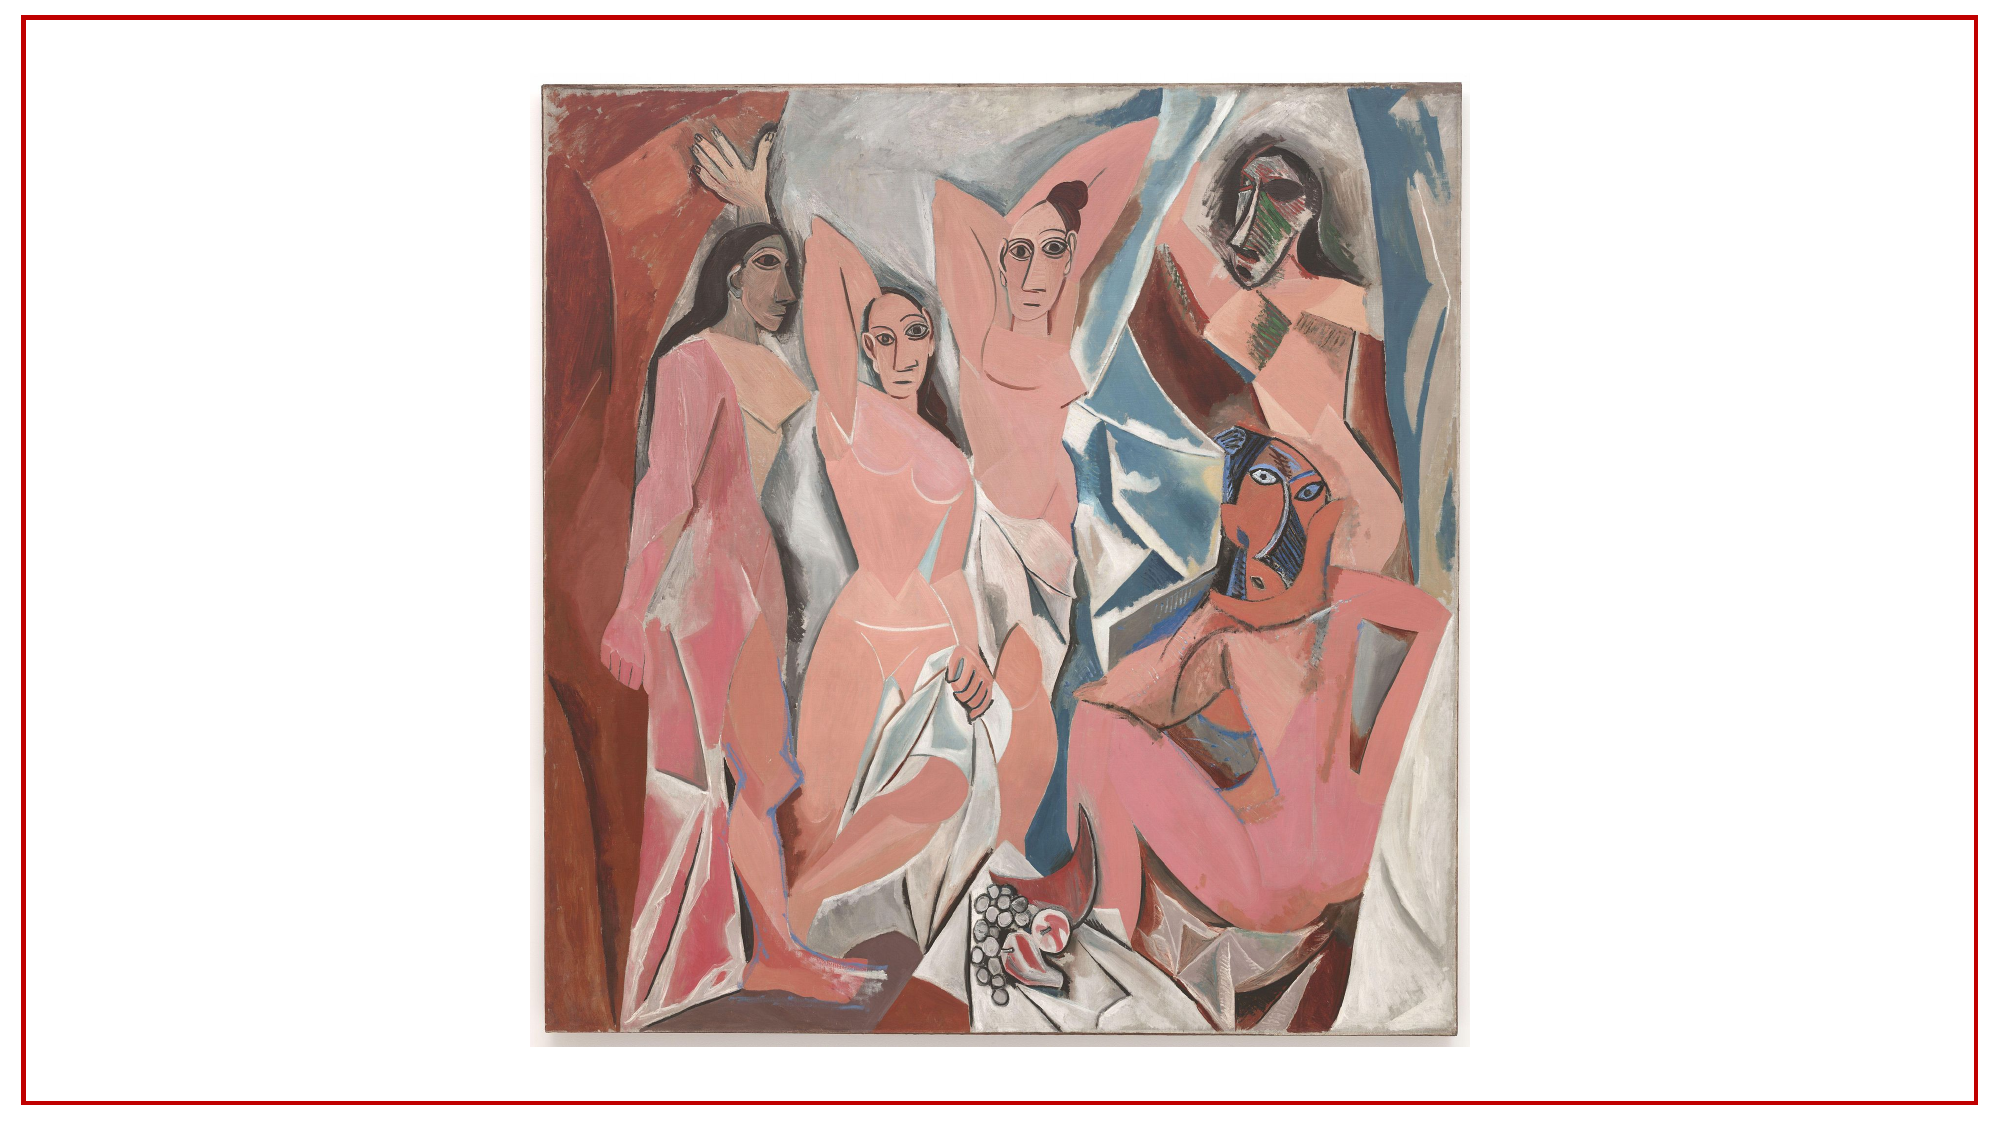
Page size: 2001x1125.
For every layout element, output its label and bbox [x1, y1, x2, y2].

text_box [22, 17, 1977, 1104]
picture [529, 73, 1470, 1047]
